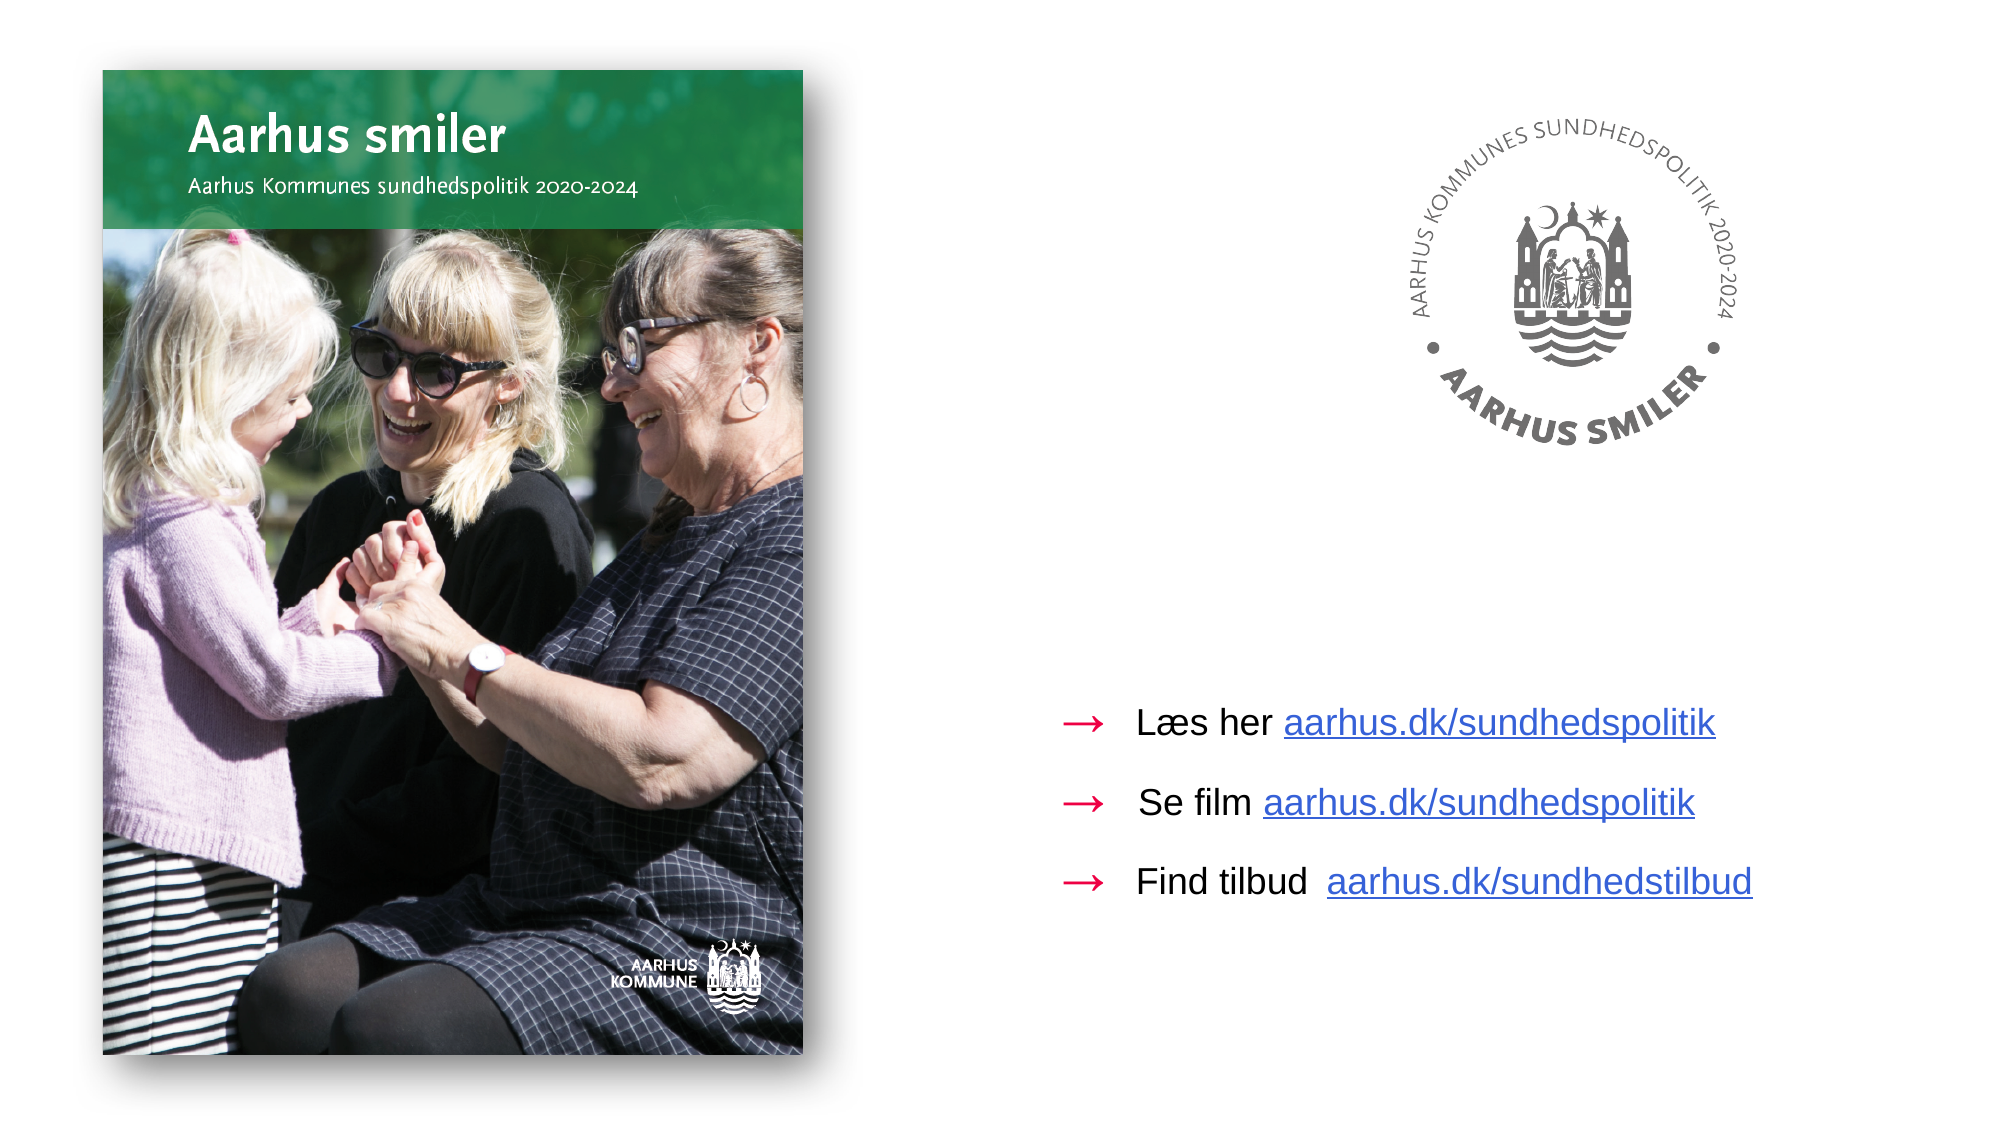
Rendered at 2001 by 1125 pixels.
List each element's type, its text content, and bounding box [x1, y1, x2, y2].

picture [1379, 102, 1766, 470]
text_box → Læs her aarhus.dk/sundhedspolitik → Se film aarhus.dk/sundhedspolitik → Find tilbud aarhus.dk/sundhedstilbud [1035, 661, 1796, 961]
picture [102, 70, 803, 1055]
